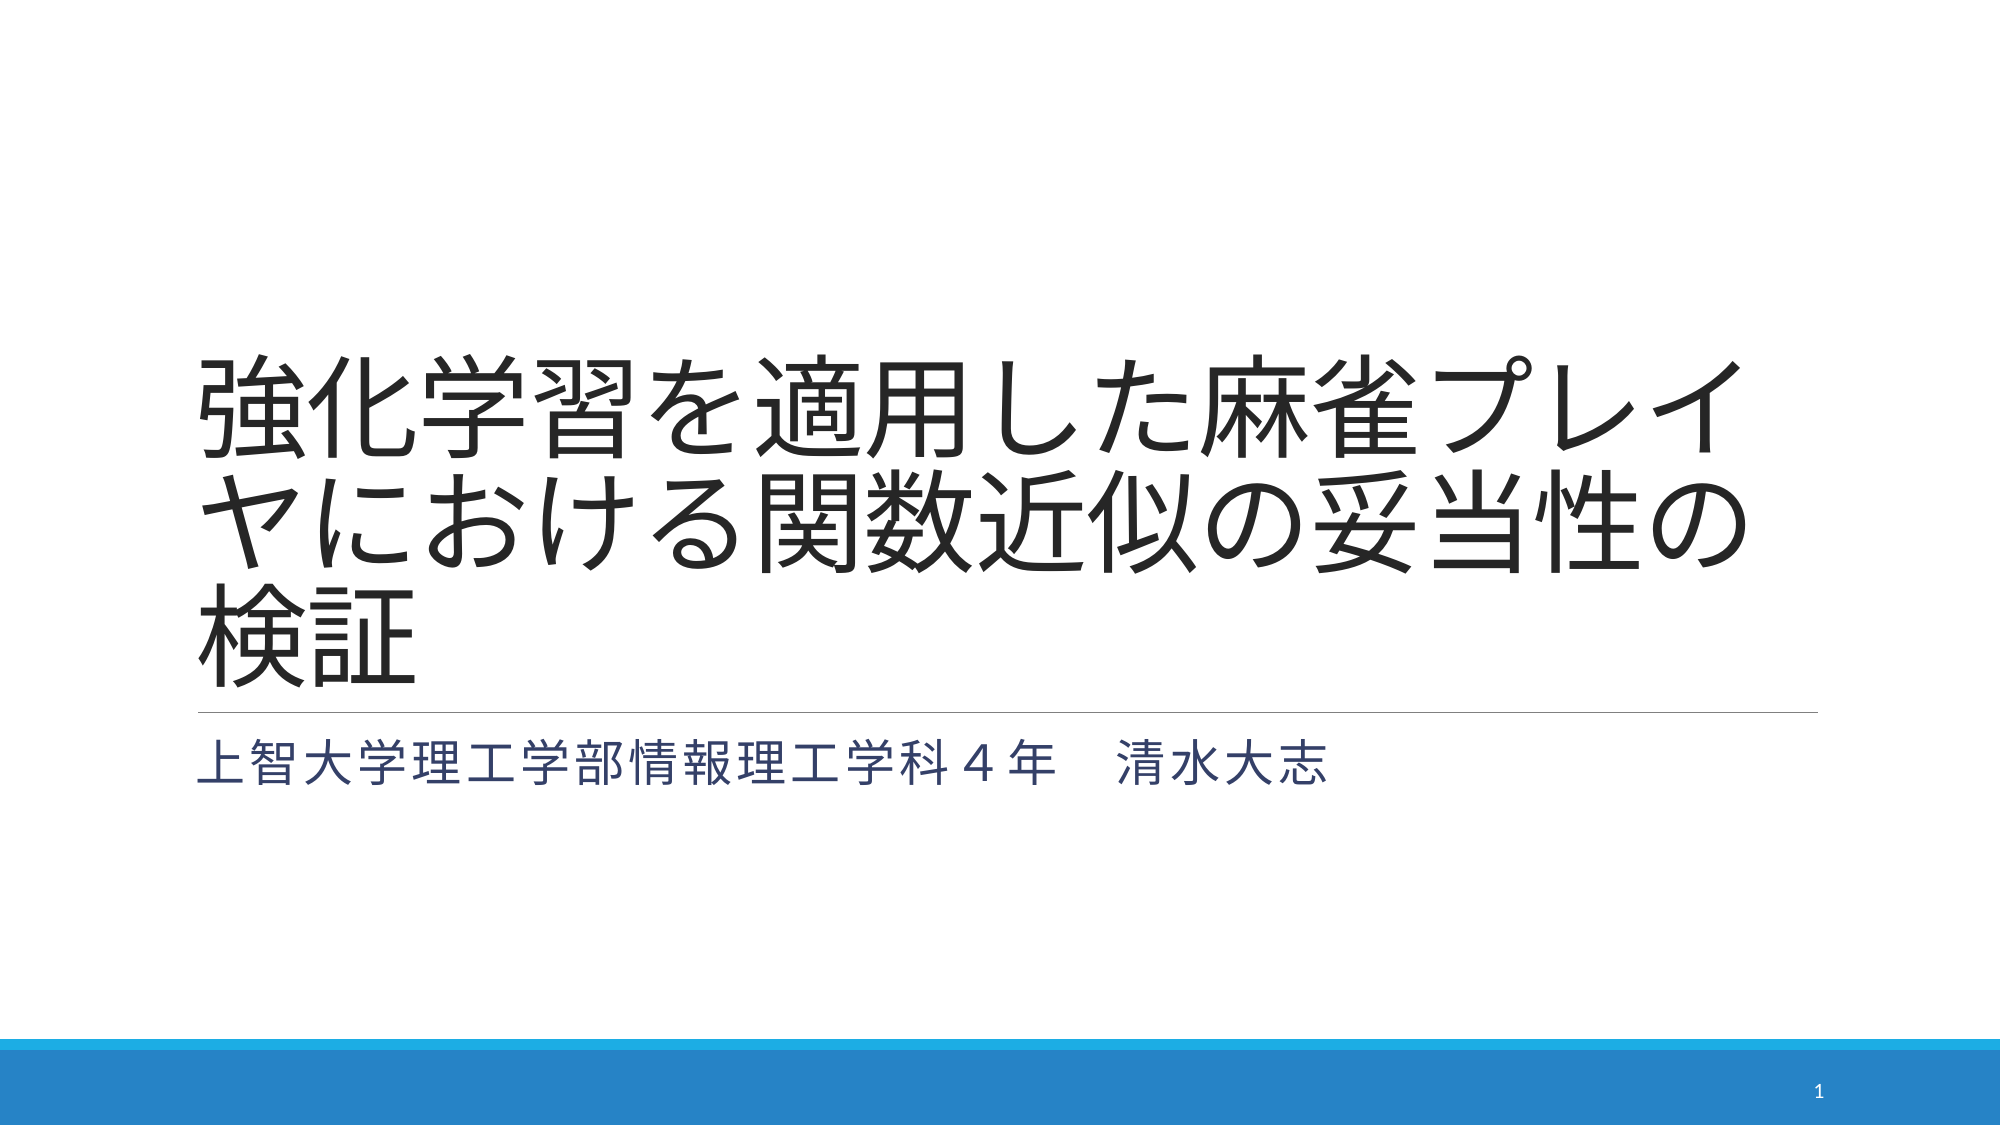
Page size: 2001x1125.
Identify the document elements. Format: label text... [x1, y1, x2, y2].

title 強化学習を適用した麻雀プレイヤにおける関数近似の妥当性の検証 [180, 124, 1864, 710]
subtitle 上智大学理工学部情報理工学科４年 清水大志 [180, 730, 1831, 919]
slide_number 1 [1624, 1059, 1840, 1120]
